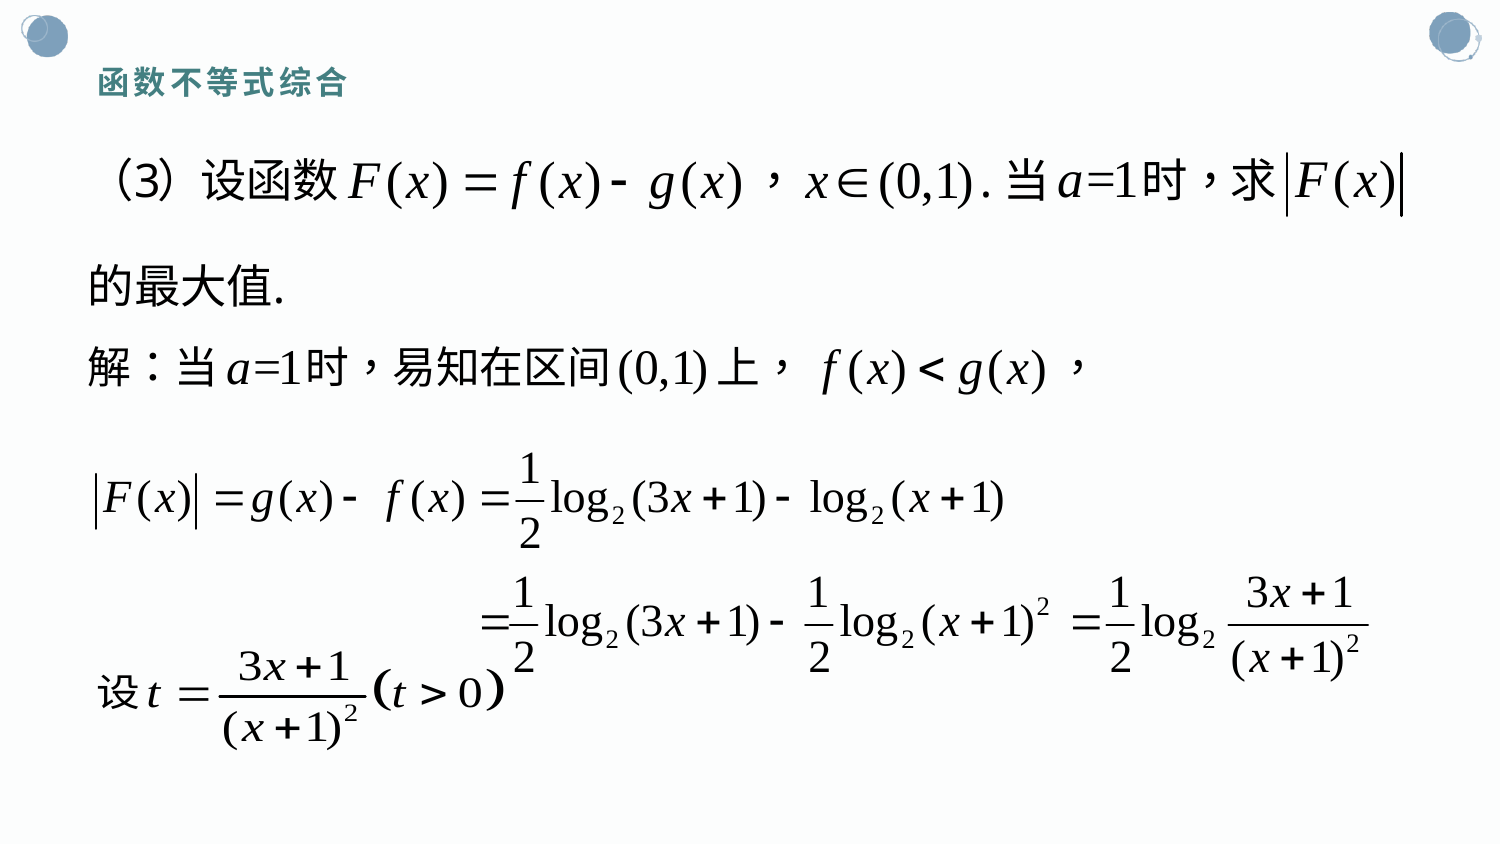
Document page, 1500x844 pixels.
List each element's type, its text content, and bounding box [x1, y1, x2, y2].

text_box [96, 613, 538, 783]
picture [1411, 0, 1500, 73]
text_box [86, 306, 1378, 696]
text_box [87, 116, 1413, 392]
title 函数不等式综合 [82, 54, 1418, 109]
picture [0, 0, 89, 73]
